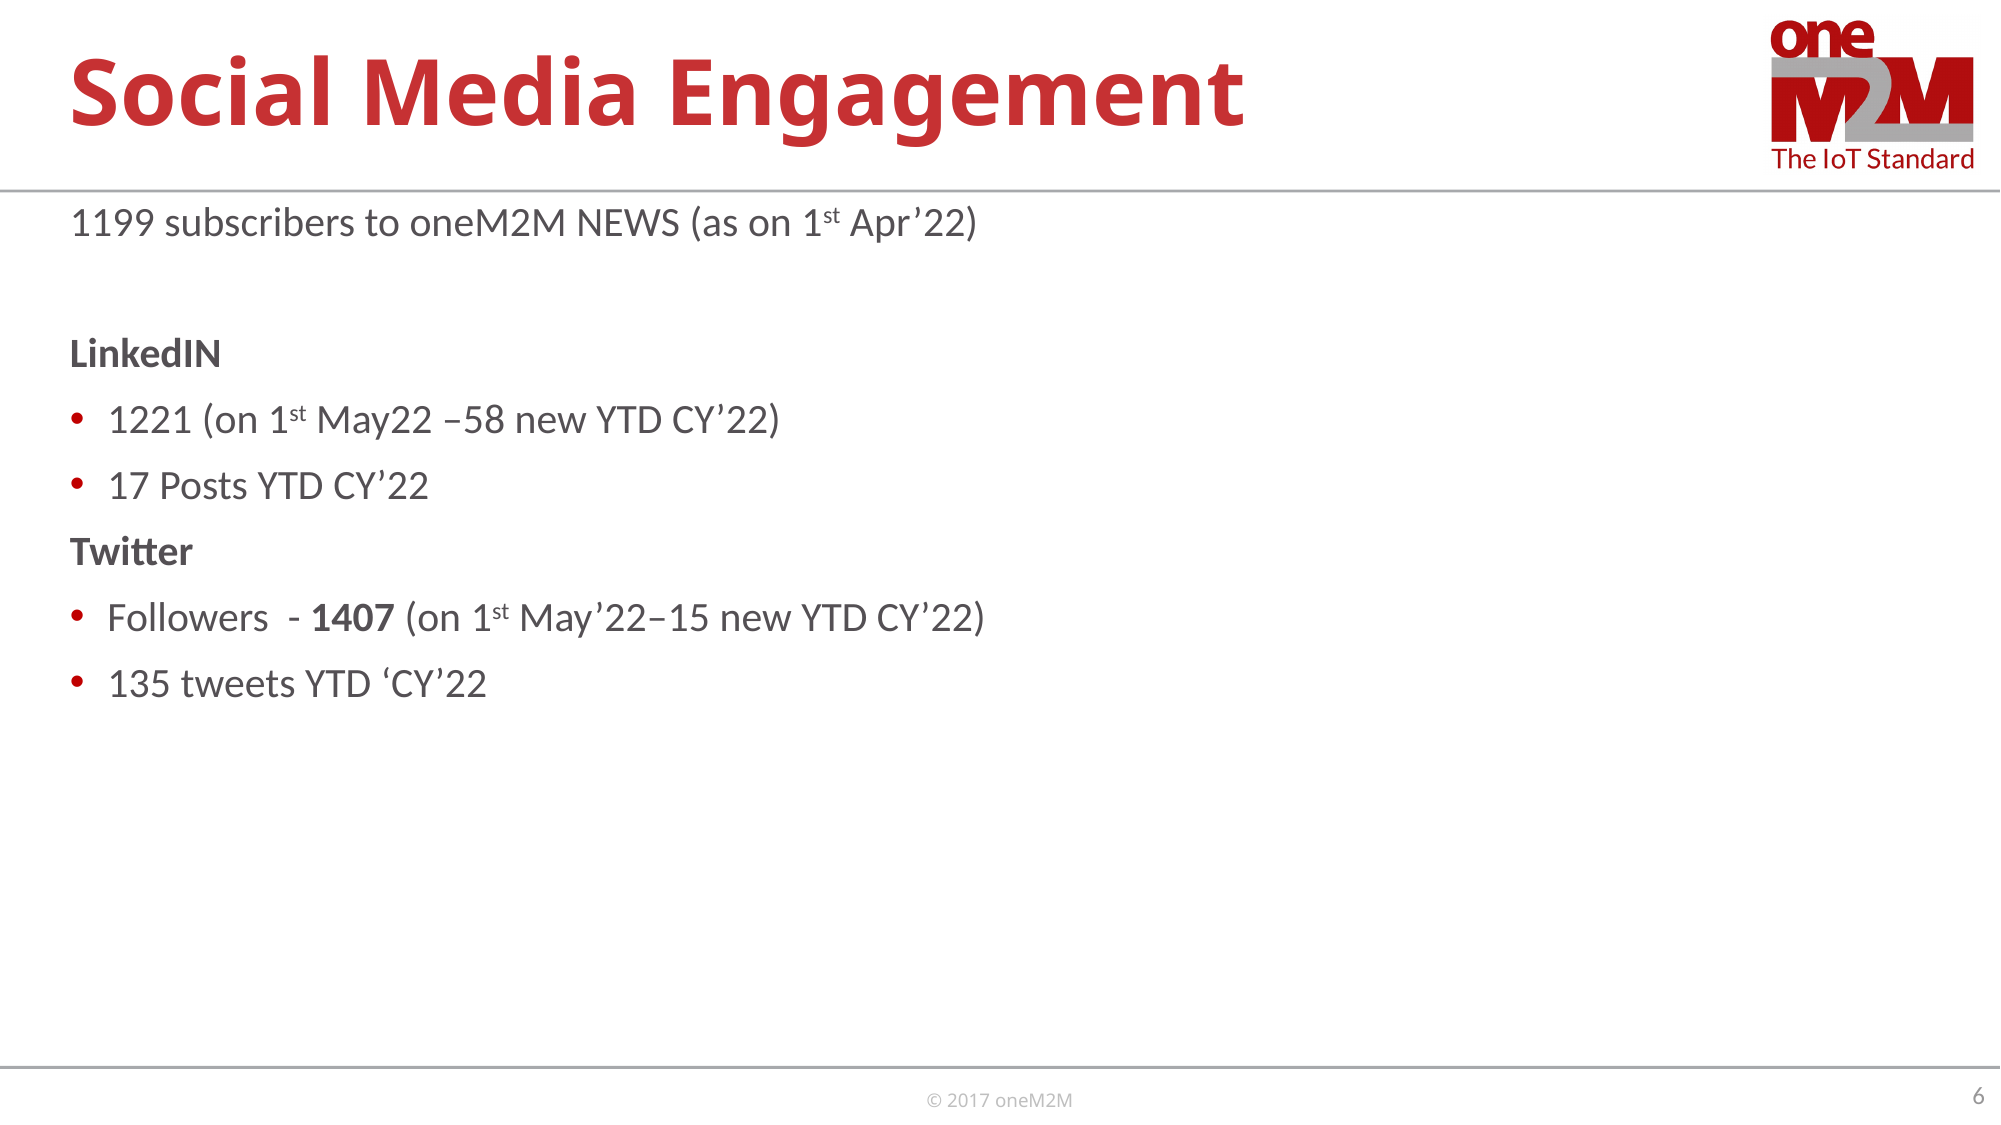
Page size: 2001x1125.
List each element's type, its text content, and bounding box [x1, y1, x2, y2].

list 1199 subscribers to oneM2M NEWS (as on 1st Apr’22) LinkedIN 1221 (on 1st May22 –58 new YTD CY’22) 17 Posts YTD CY’22 Twitter Followers - 1407 (on 1st May’22–15 new YTD CY’22) 135 tweets YTD ‘CY’22 [54, 192, 1810, 1034]
title Social Media Engagement [54, 0, 1343, 192]
slide_number 6 [1918, 1065, 2000, 1125]
picture [1763, 14, 1981, 175]
